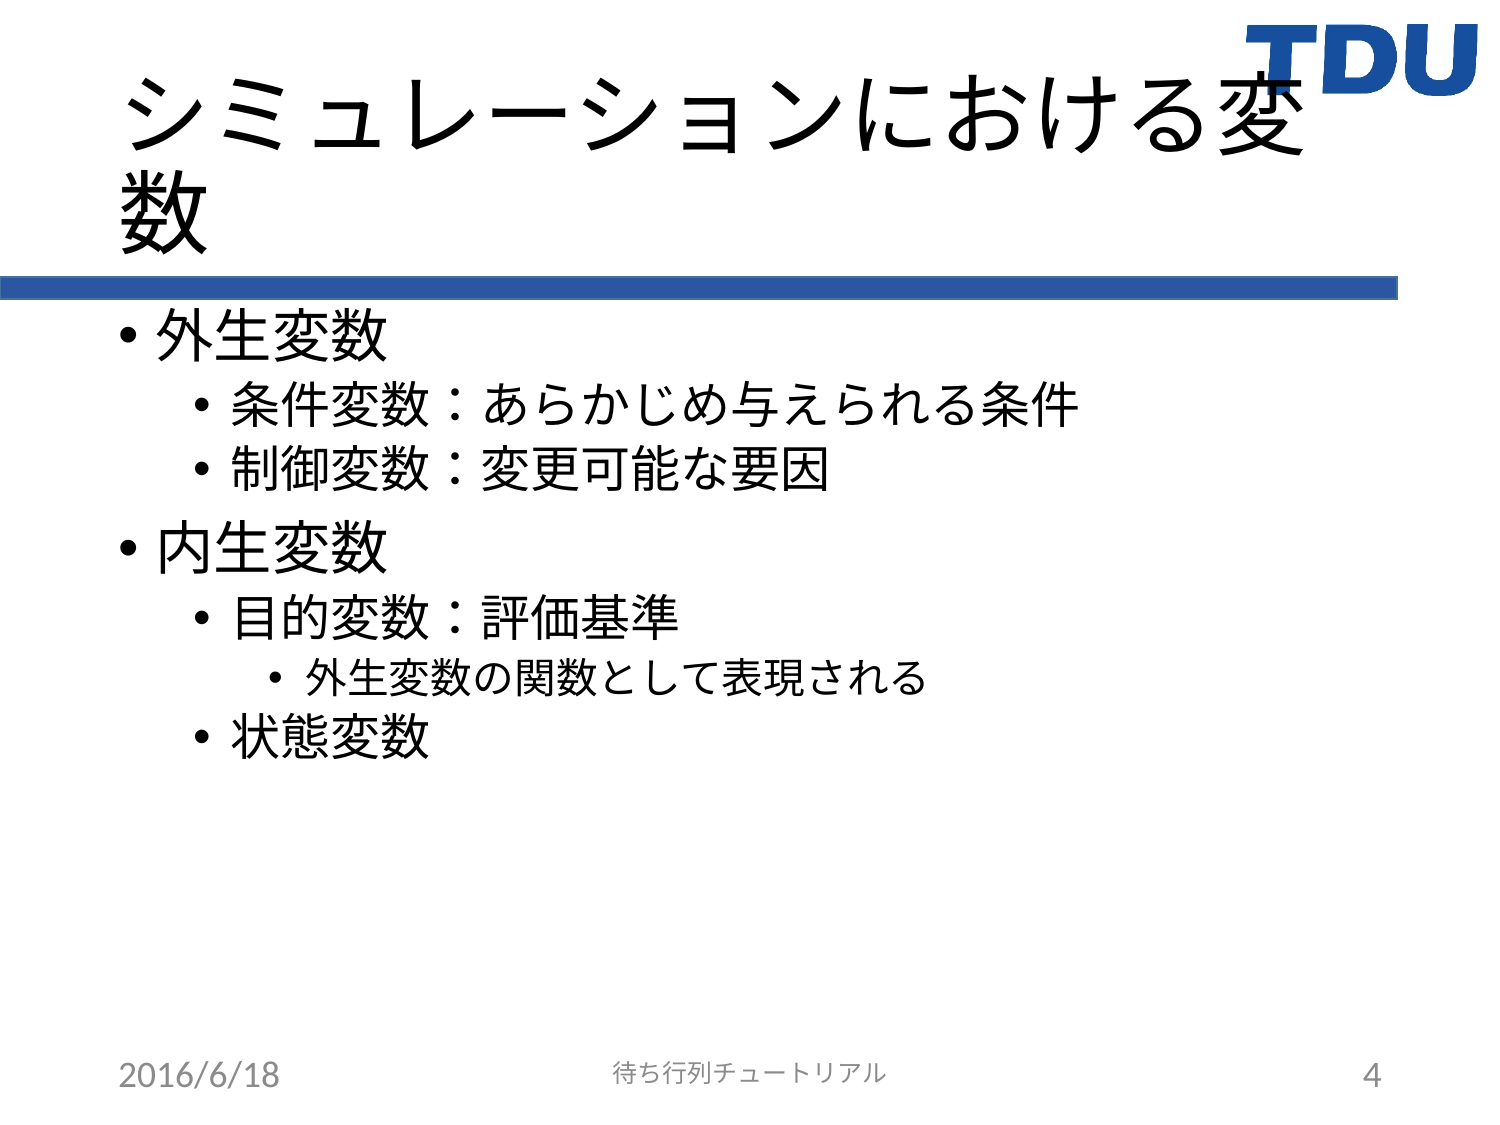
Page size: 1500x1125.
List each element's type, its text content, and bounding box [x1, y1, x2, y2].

slide_number 4 [1059, 1042, 1397, 1103]
list 外生変数 条件変数：あらかじめ与えられる条件 制御変数：変更可能な要因 内生変数 目的変数：評価基準 外生変数の関数として表現される 状態変数 [103, 299, 1397, 1014]
picture [1246, 24, 1478, 96]
footer 待ち行列チュートリアル [496, 1042, 1004, 1103]
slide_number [103, 1042, 441, 1103]
title シミュレーションにおける変数 [103, 59, 1397, 278]
